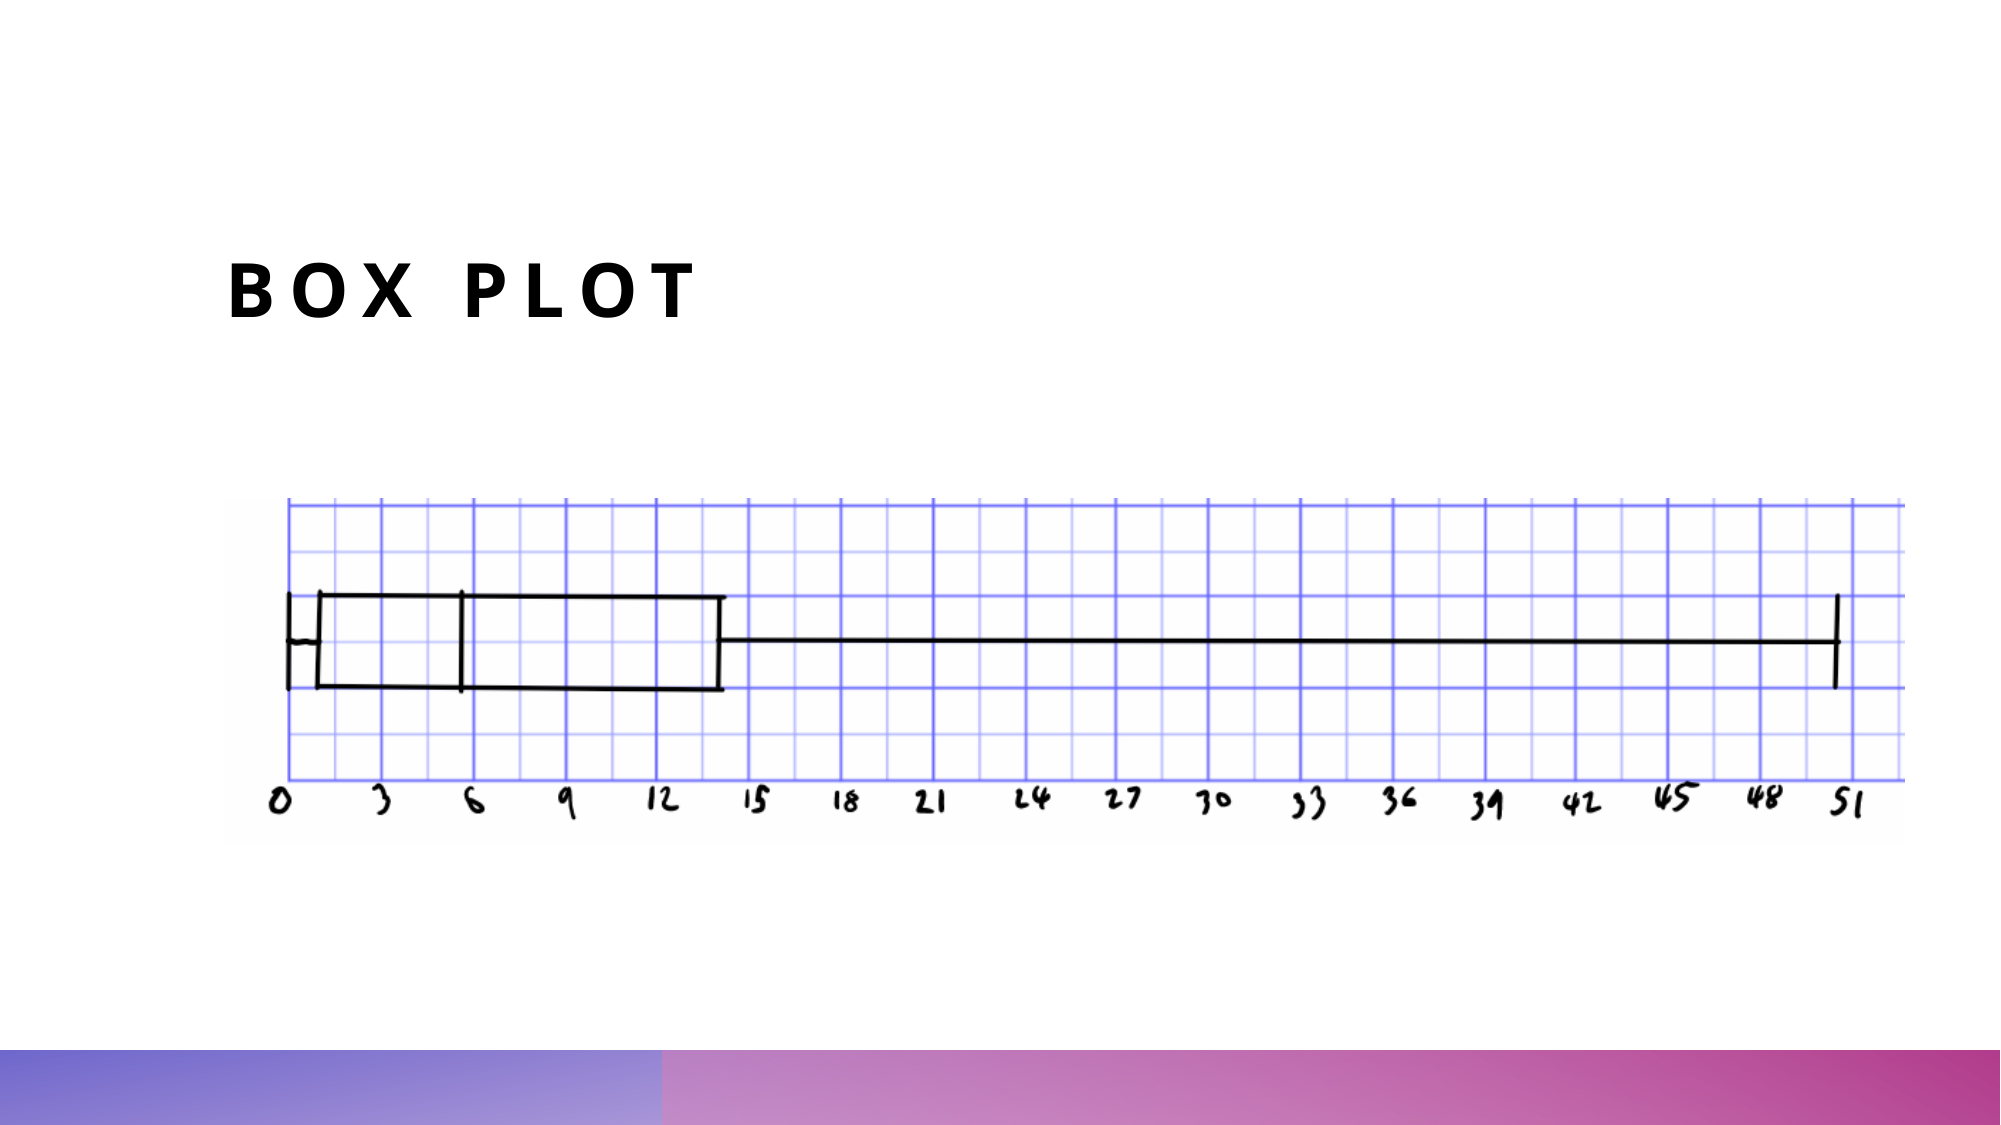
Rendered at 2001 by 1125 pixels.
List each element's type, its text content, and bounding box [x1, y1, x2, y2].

title Box plot [225, 130, 1905, 333]
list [224, 498, 1905, 845]
